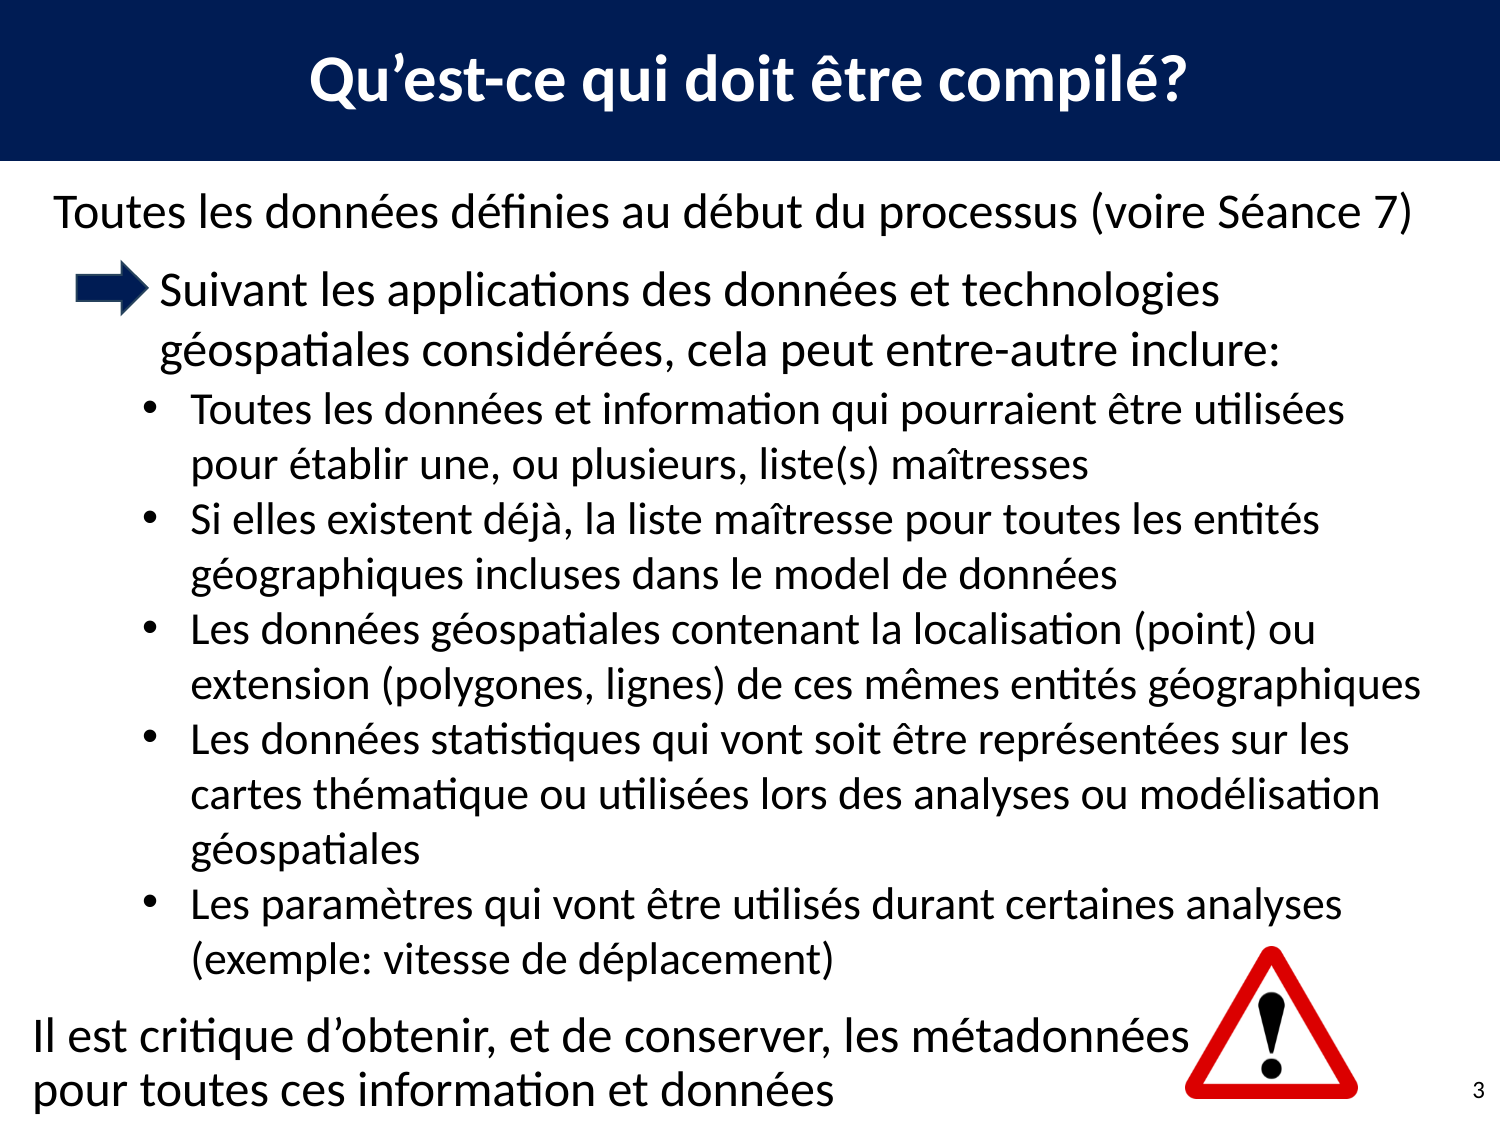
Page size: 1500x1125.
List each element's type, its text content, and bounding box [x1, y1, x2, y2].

text_box Toutes les données et information qui pourraient être utilisées pour établir une, ou plusieurs, liste(s) maîtresses Si elles existent déjà, la liste maîtresse pour toutes les entités géographiques incluses dans le model de données Les données géospatiales contenant la localisation (point) ou extension (polygones, lignes) de ces mêmes entités géographiques Les données statistiques qui vont soit être représentées sur les cartes thématique ou utilisées lors des analyses ou modélisation géospatiales Les paramètres qui vont être utilisés durant certaines analyses (exemple: vitesse de déplacement) [58, 371, 1442, 991]
text_box Qu’est-ce qui doit être compilé? [0, 0, 1500, 161]
text_box Suivant les applications des données et technologies géospatiales considérées, cela peut entre-autre inclure: [159, 256, 1447, 386]
text_box Il est critique d’obtenir, et de conserver, les métadonnées pour toutes ces information et données [17, 1001, 1258, 1125]
text_box 3 [1258, 1058, 1500, 1119]
picture [1184, 946, 1358, 1099]
text_box Toutes les données définies au début du processus (voire Séance 7) [53, 178, 1436, 250]
text_box [75, 259, 149, 317]
